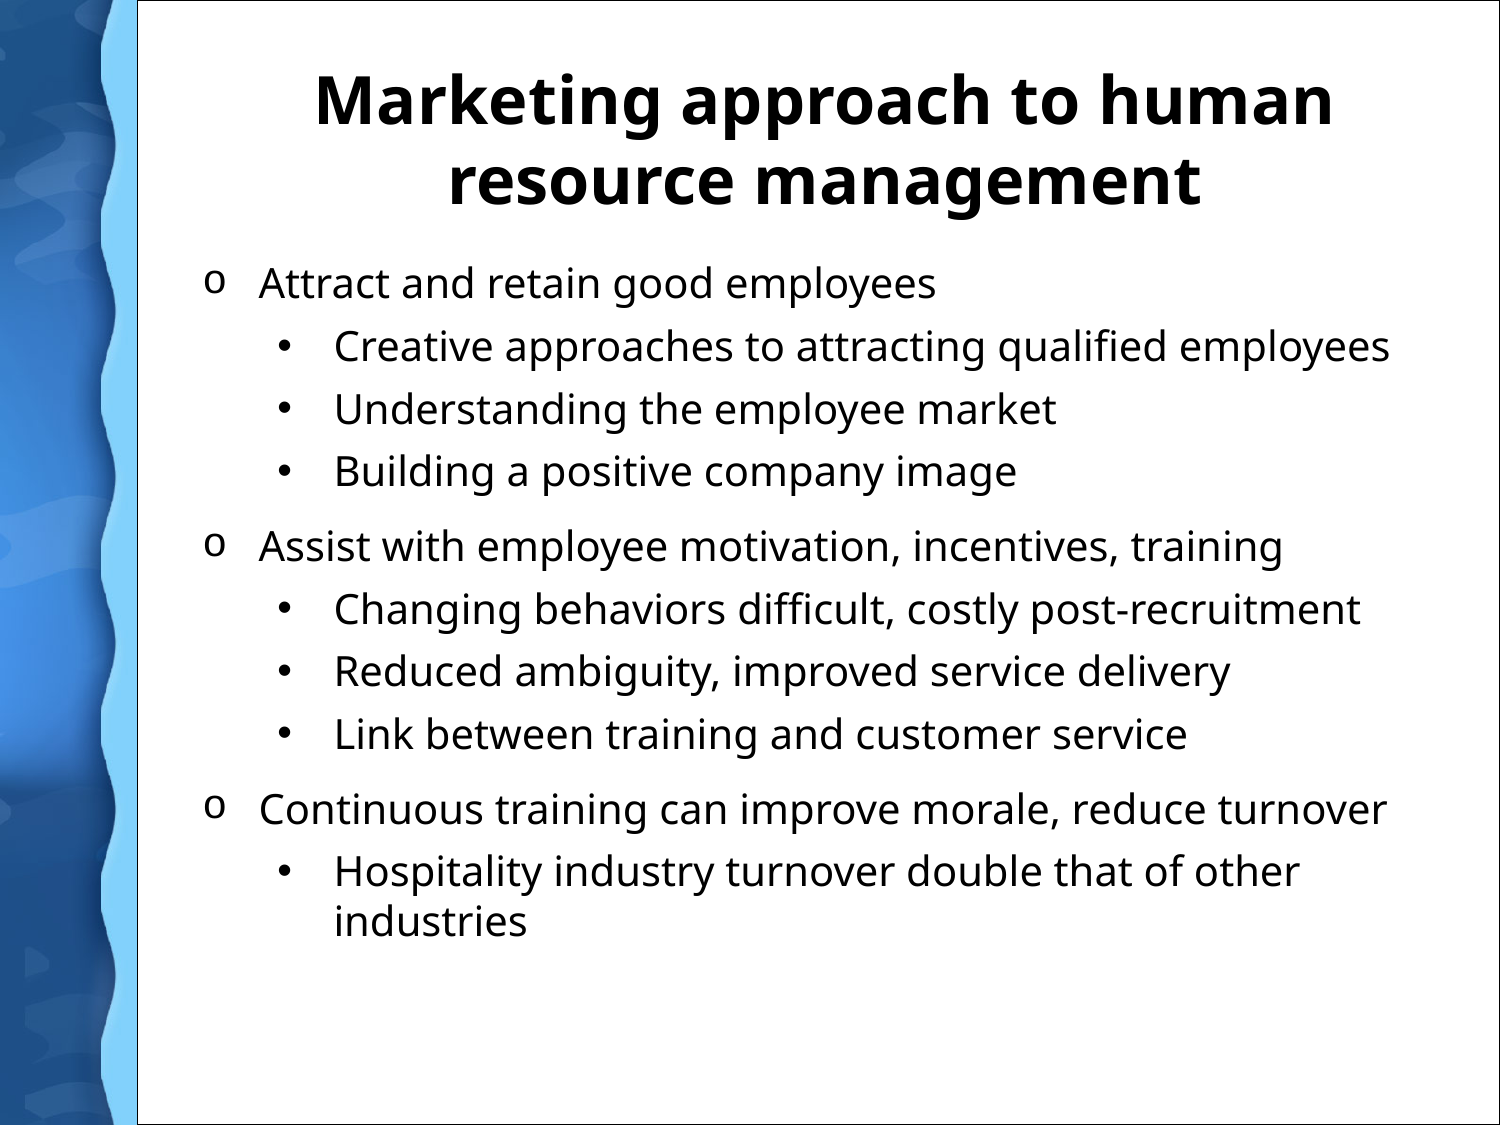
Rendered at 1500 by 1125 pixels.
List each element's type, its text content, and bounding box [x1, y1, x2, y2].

title Marketing approach to human resource management [150, 87, 1500, 188]
text_box Attract and retain good employees Creative approaches to attracting qualified employees Understanding the employee market Building a positive company image Assist with employee motivation, incentives, training Changing behaviors difficult, costly post-recruitment Reduced ambiguity, improved service delivery Link between training and customer service Continuous training can improve morale, reduce turnover Hospitality industry turnover double that of other industries [187, 249, 1500, 1016]
picture [0, 0, 137, 1125]
